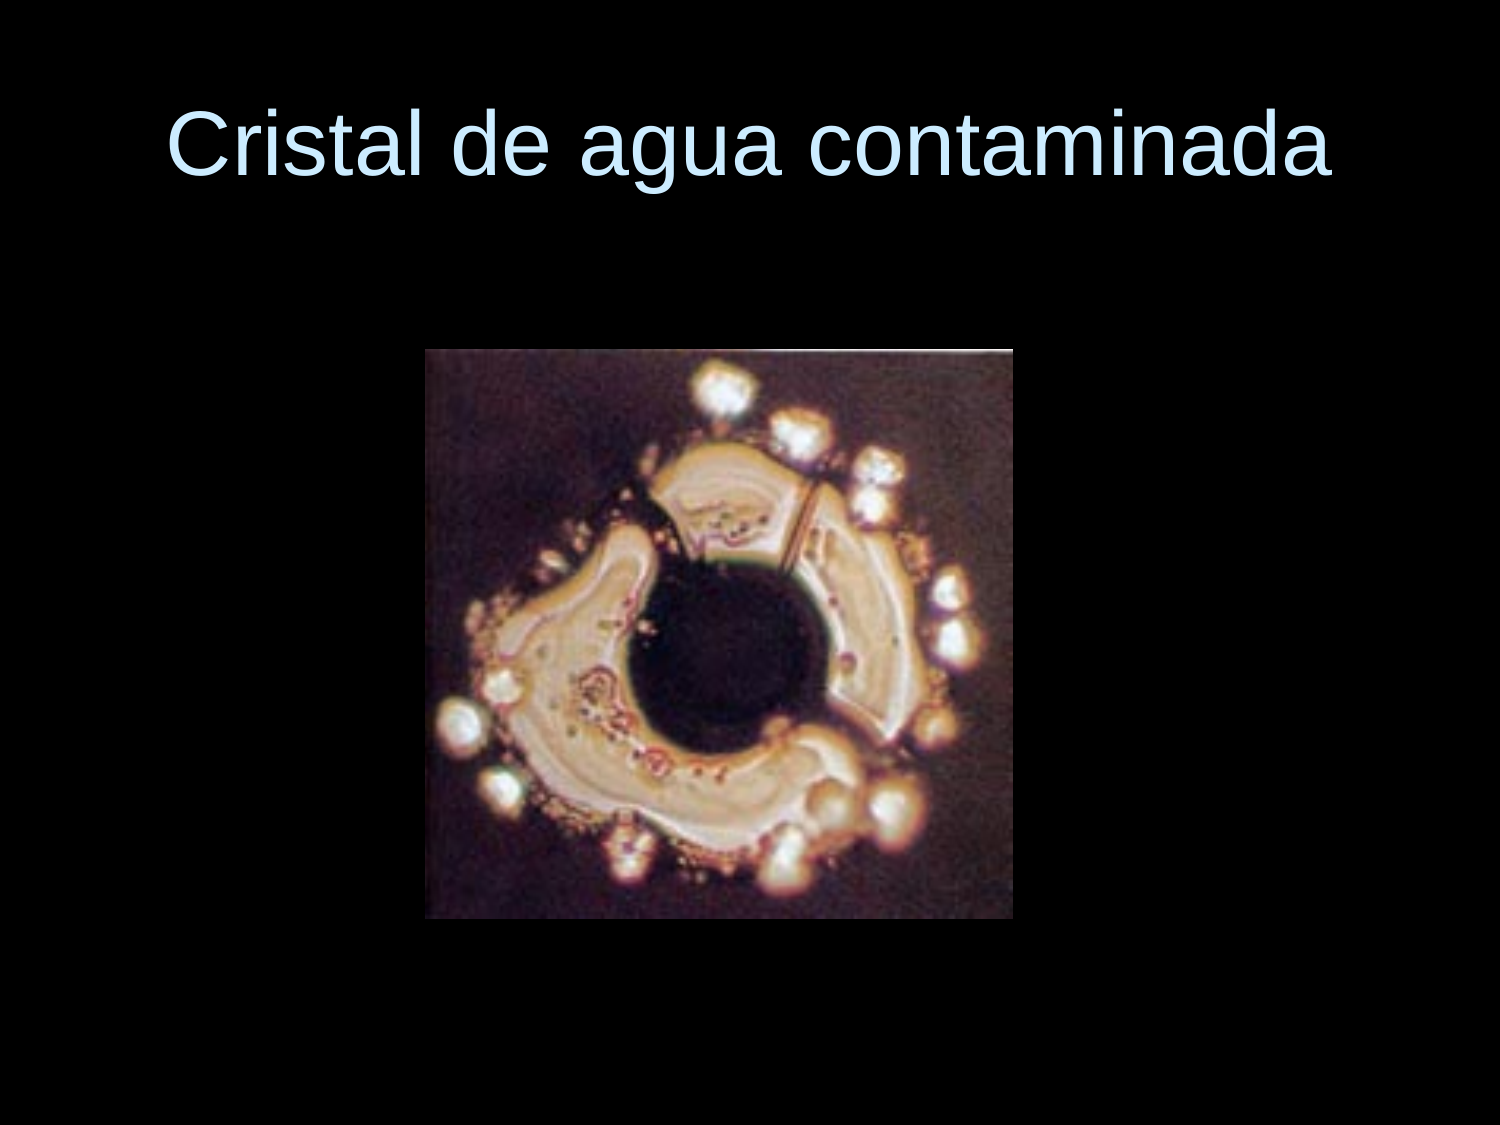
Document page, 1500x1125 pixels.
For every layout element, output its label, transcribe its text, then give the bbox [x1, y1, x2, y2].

title Cristal de agua contaminada [75, 45, 1425, 233]
picture [424, 349, 1013, 919]
